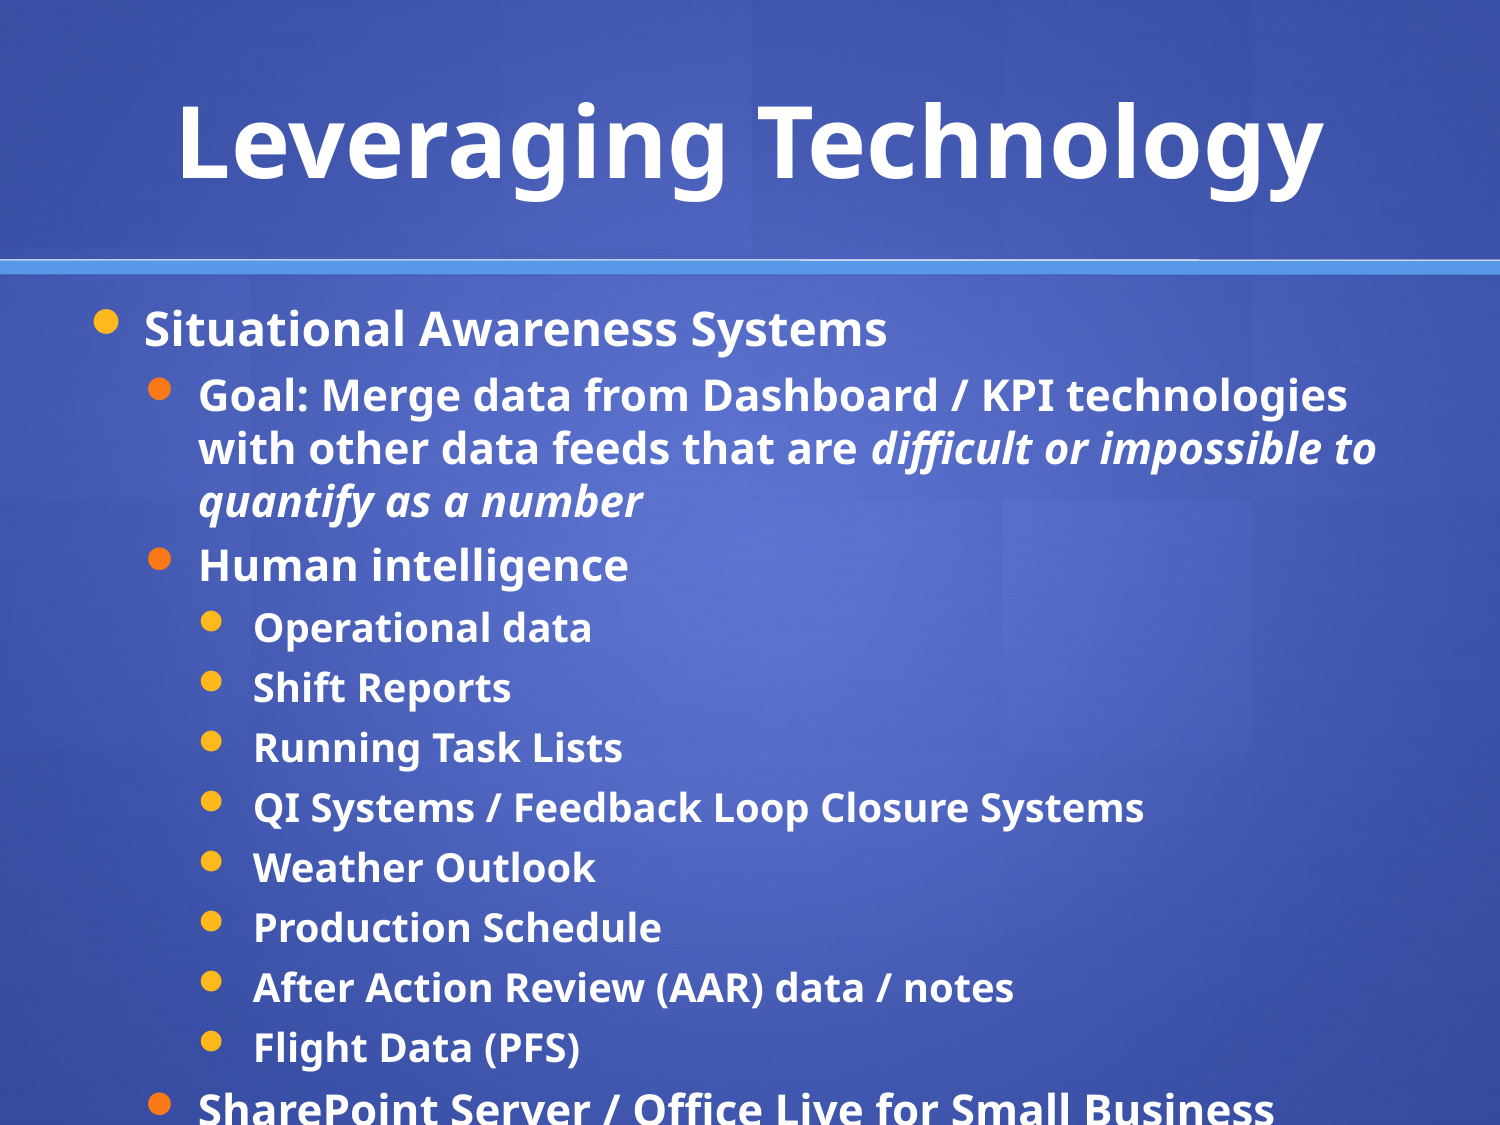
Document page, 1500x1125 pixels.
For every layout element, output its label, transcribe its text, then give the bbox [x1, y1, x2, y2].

list Situational Awareness Systems Goal: Merge data from Dashboard / KPI technologies with other data feeds that are difficult or impossible to quantify as a number Human intelligence Operational data Shift Reports Running Task Lists QI Systems / Feedback Loop Closure Systems Weather Outlook Production Schedule After Action Review (AAR) data / notes Flight Data (PFS) SharePoint Server / Office Live for Small Business [75, 290, 1425, 1125]
title Leveraging Technology [75, 45, 1425, 233]
